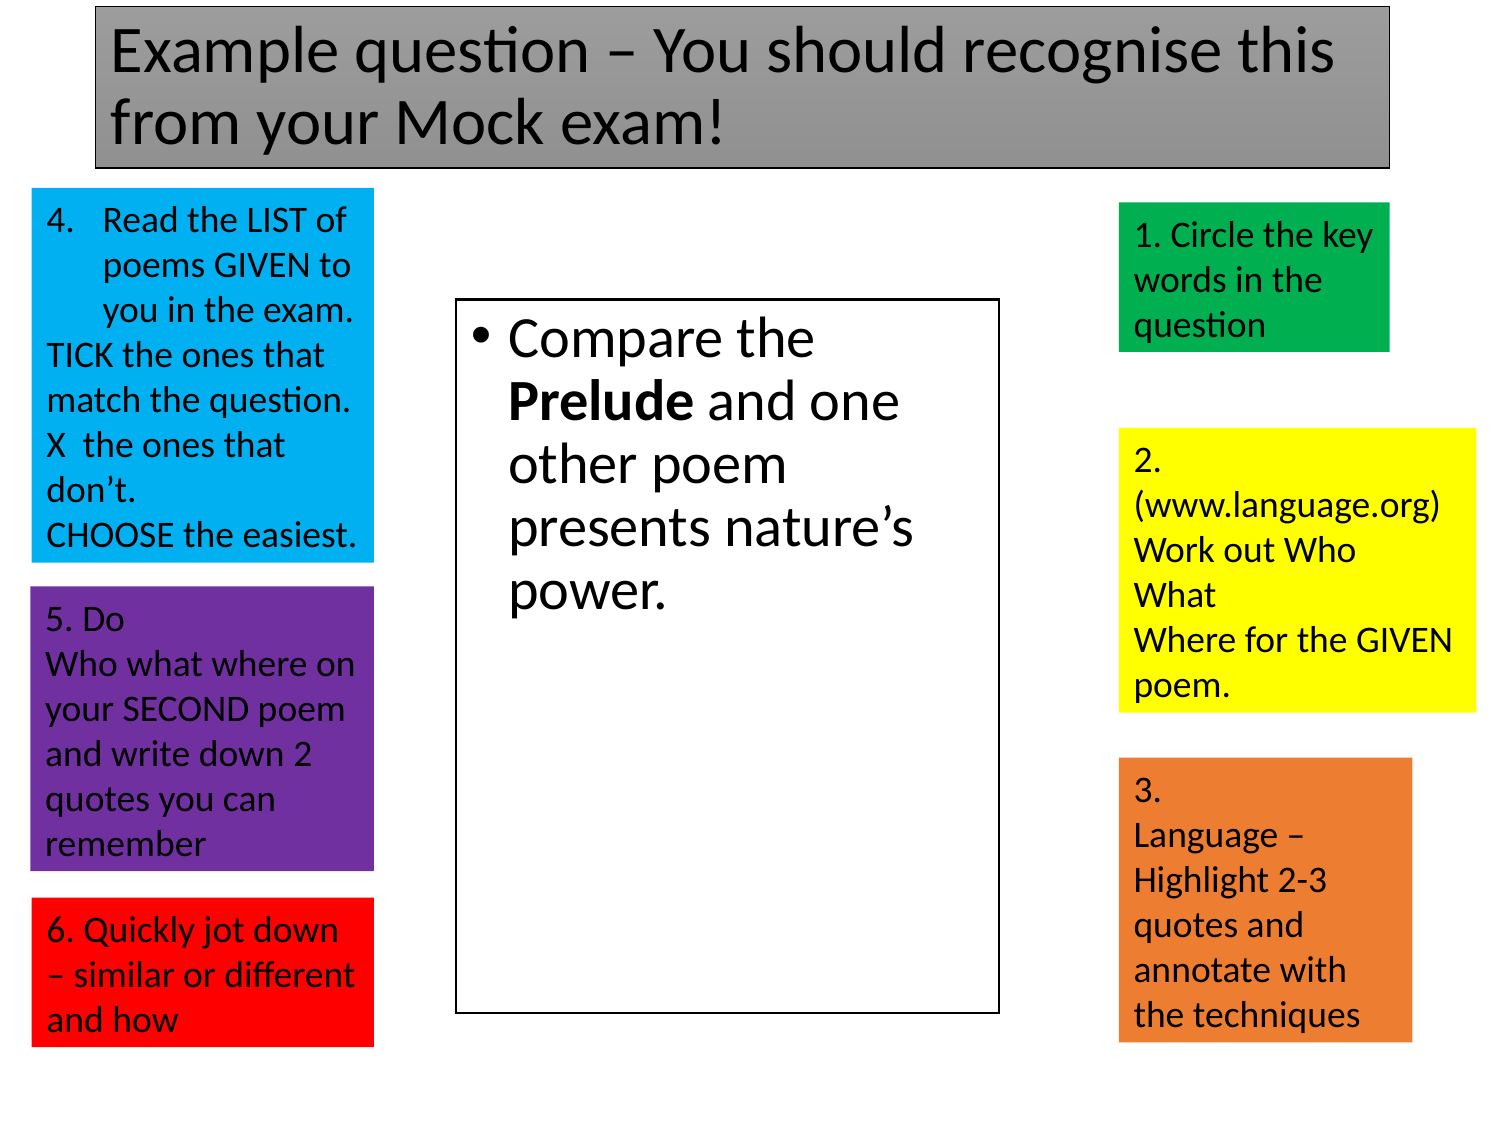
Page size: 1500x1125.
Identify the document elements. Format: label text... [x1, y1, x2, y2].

text_box 1. Circle the key words in the question [1118, 202, 1390, 352]
text_box 2. (www.language.org) Work out Who What Where for the GIVEN poem. [1118, 427, 1477, 713]
text_box Read the LIST of poems GIVEN to you in the exam. TICK the ones that match the question. X the ones that don’t. CHOOSE the easiest. [31, 187, 374, 563]
list Compare the Prelude and one other poem presents nature’s power. [455, 298, 1000, 1014]
text_box 3. Language – Highlight 2-3 quotes and annotate with the techniques [1118, 757, 1413, 1043]
text_box 6. Quickly jot down – similar or different and how [31, 897, 374, 1048]
title Example question – You should recognise this from your Mock exam! [95, 6, 1390, 169]
text_box 5. Do Who what where on your SECOND poem and write down 2 quotes you can remember [30, 586, 374, 872]
